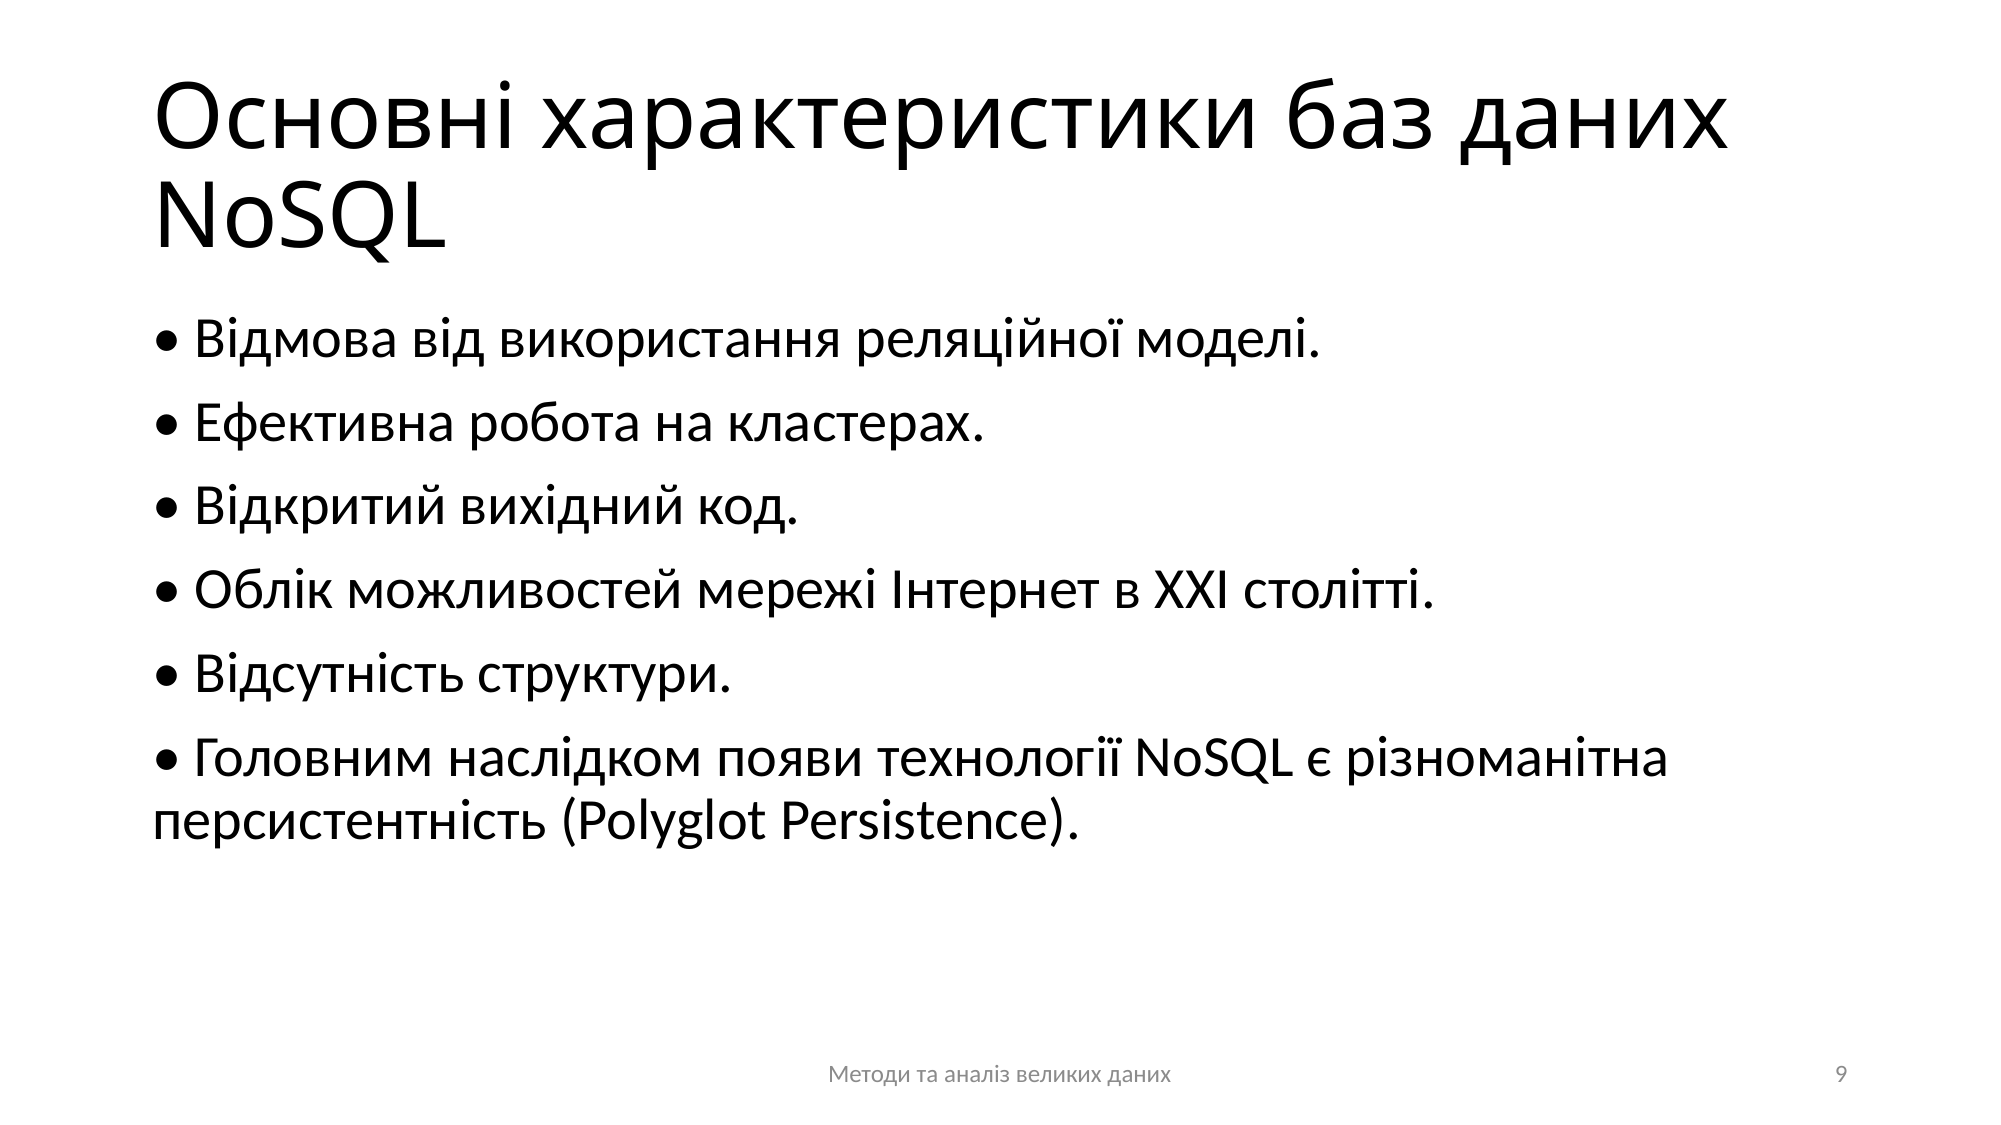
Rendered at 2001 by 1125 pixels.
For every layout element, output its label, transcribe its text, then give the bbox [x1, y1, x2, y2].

footer Методи та аналіз великих даних [662, 1042, 1338, 1103]
list • Відмова від використання реляційної моделі. • Ефективна робота на кластерах. • Відкритий вихідний код. • Облік можливостей мережі Інтернет в XXI столітті. • Відсутність структури. • Головним наслідком появи технології NoSQL є різноманітна персистентність (Polyglot Persistence). [137, 299, 1863, 1014]
title Основні характеристики баз даних NoSQL [137, 59, 1863, 278]
slide_number 9 [1412, 1042, 1863, 1103]
